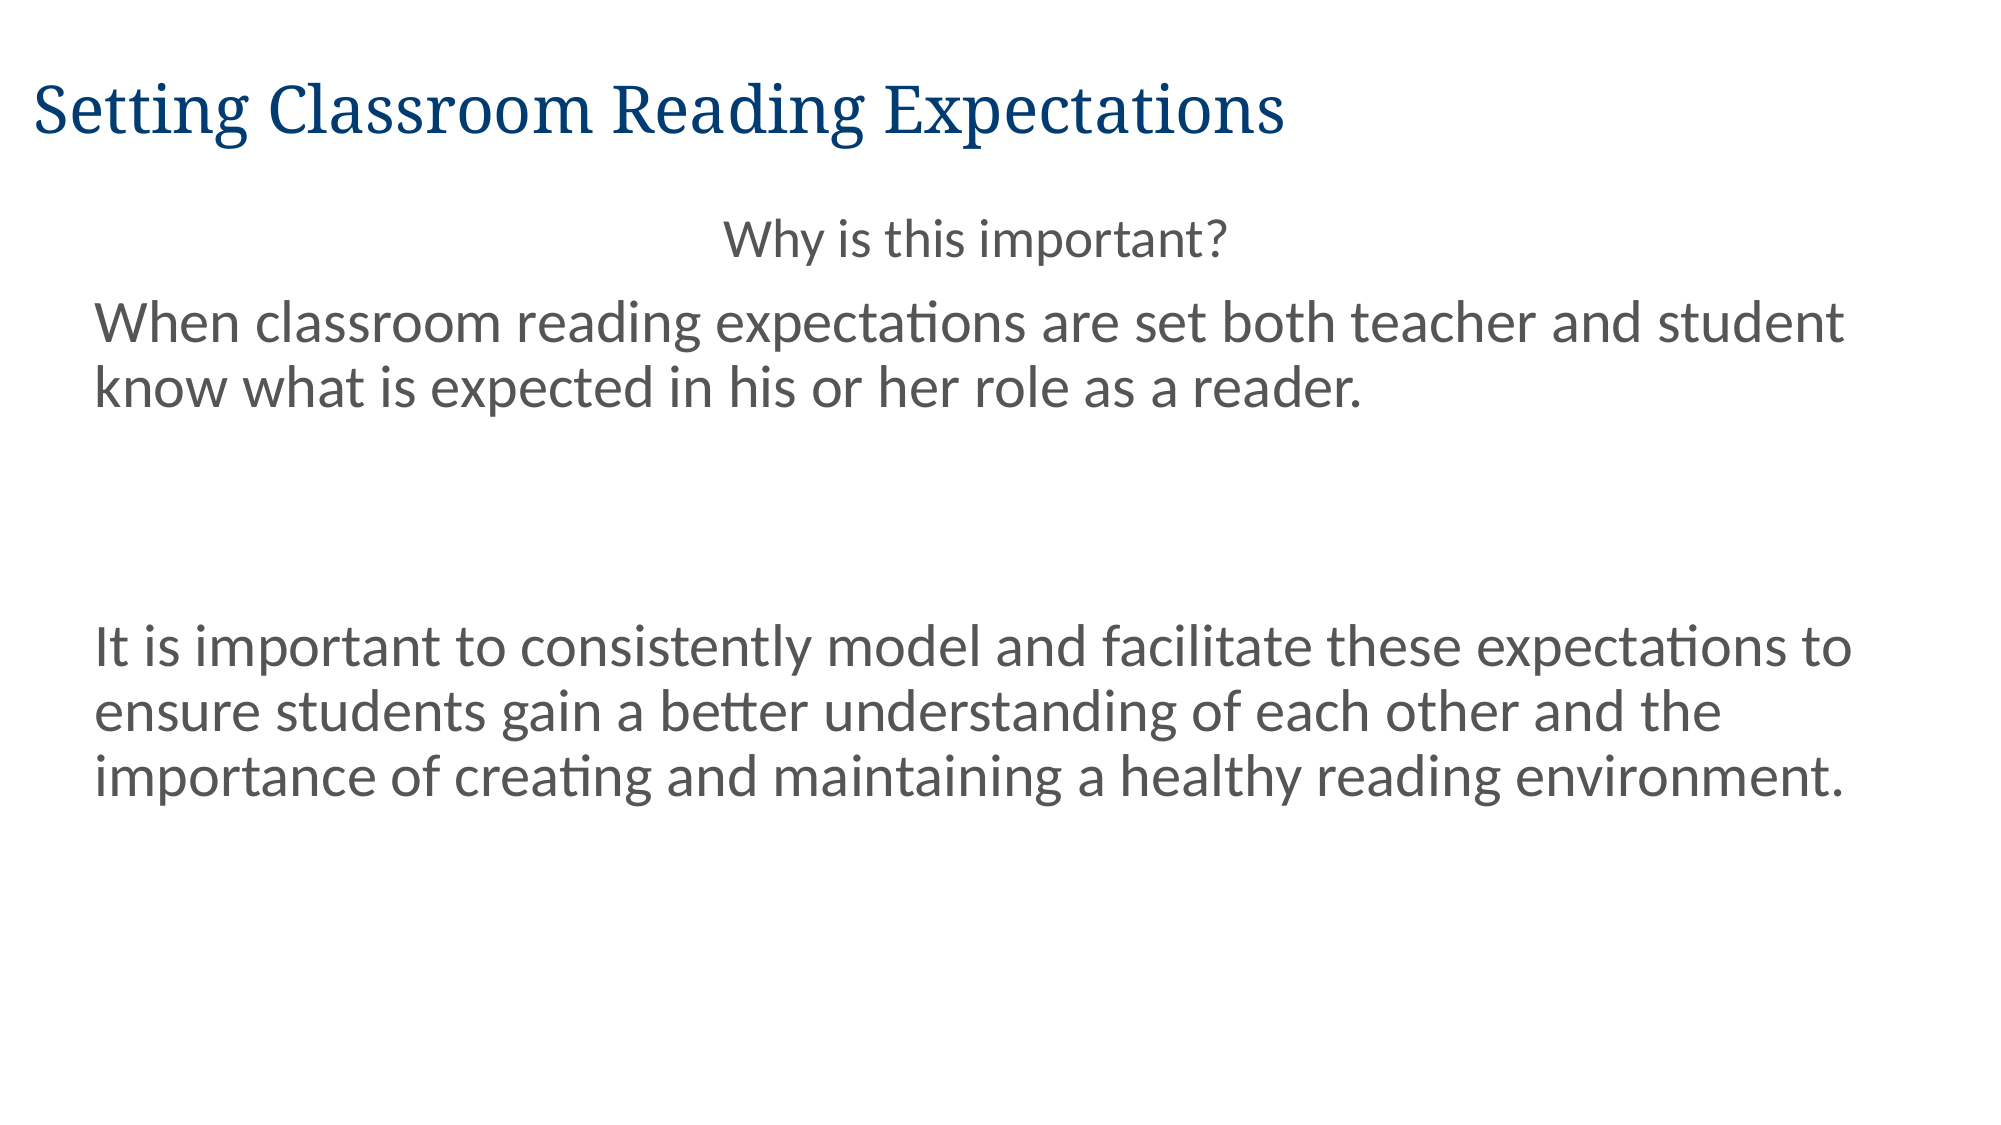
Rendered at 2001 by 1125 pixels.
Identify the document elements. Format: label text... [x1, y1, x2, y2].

title Setting Classroom Reading Expectations [18, 68, 1637, 156]
list Why is this important? When classroom reading expectations are set both teacher and student know what is expected in his or her role as a reader. It is important to consistently model and facilitate these expectations to ensure students gain a better understanding of each other and the importance of creating and maintaining a healthy reading environment. [79, 202, 1874, 1074]
